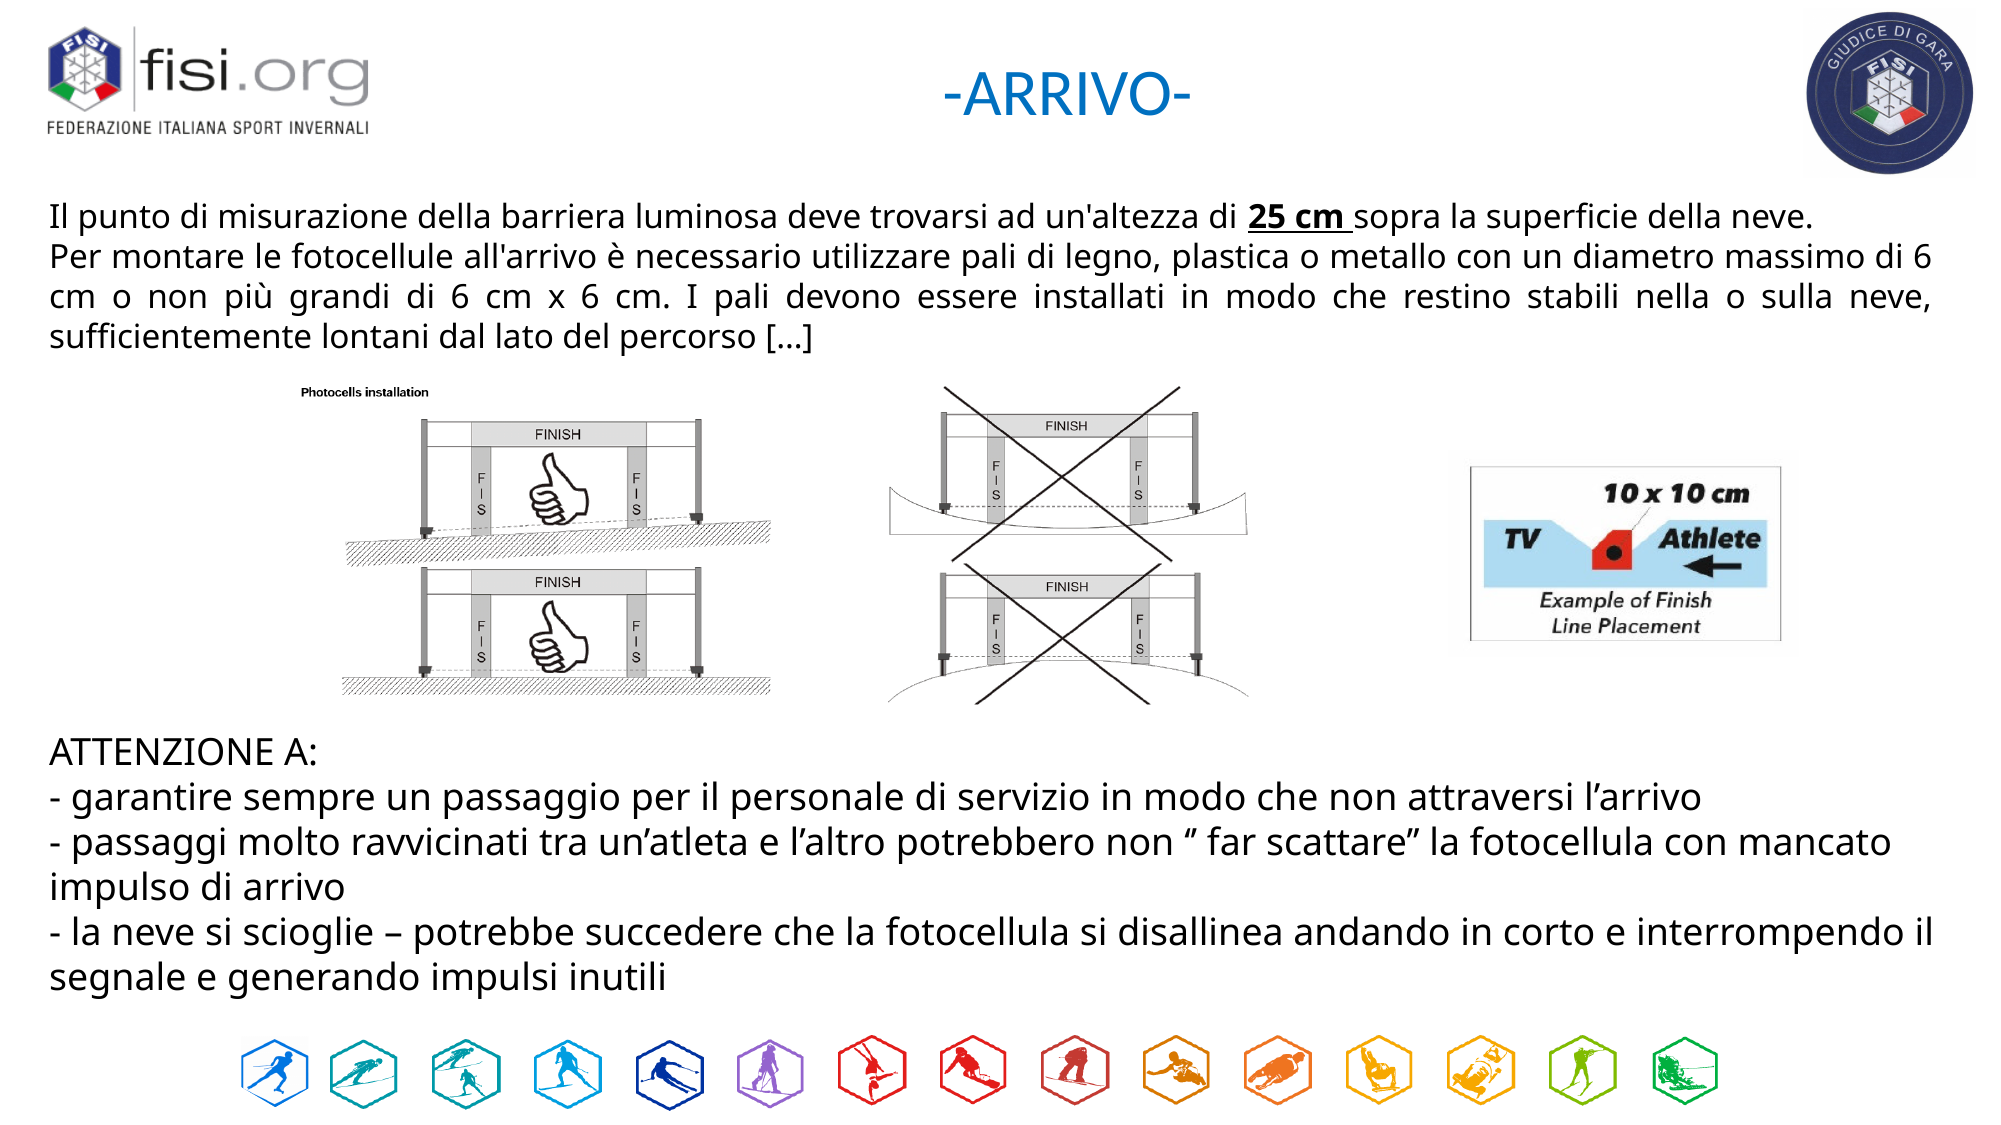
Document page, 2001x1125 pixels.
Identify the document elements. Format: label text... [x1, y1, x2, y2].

picture [321, 1036, 405, 1112]
picture [1803, 8, 1976, 178]
picture [525, 1037, 609, 1112]
picture [1438, 1032, 1522, 1108]
picture [865, 385, 1271, 722]
picture [1448, 449, 1800, 658]
picture [1540, 1032, 1623, 1108]
picture [728, 1037, 811, 1112]
picture [829, 1032, 913, 1108]
text_box -ARRIVO- [420, 41, 1716, 137]
picture [1337, 1032, 1420, 1108]
picture [627, 1037, 710, 1113]
text_box Il punto di misurazione della barriera luminosa deve trovarsi ad un'altezza di 25 cm sopra la superficie della neve. Per montare le fotocellule all'arrivo è necessario utilizzare pali di legno, plastica o metallo con un diametro massimo di 6 cm o non più grandi di 6 cm x 6 cm. I pali devono essere installati in modo che restino stabili nella o sulla neve, sufficientemente lontani dal lato del percorso […] [34, 187, 1950, 363]
picture [296, 377, 809, 697]
picture [423, 1036, 507, 1112]
picture [47, 25, 524, 169]
text_box ATTENZIONE A: - garantire sempre un passaggio per il personale di servizio in modo che non attraversi l’arrivo - passaggi molto ravvicinati tra un’atleta e l’altro potrebbero non ‘’ far scattare’’ la fotocellula con mancato impulso di arrivo - la neve si scioglie – potrebbe succedere che la fotocellula si disallinea andando in corto e interrompendo il segnale e generando impulsi inutili [34, 720, 1965, 1005]
picture [931, 1032, 1014, 1108]
picture [1644, 1034, 1725, 1108]
picture [1134, 1032, 1217, 1108]
picture [1235, 1032, 1319, 1108]
picture [241, 1036, 309, 1106]
picture [1032, 1032, 1116, 1108]
